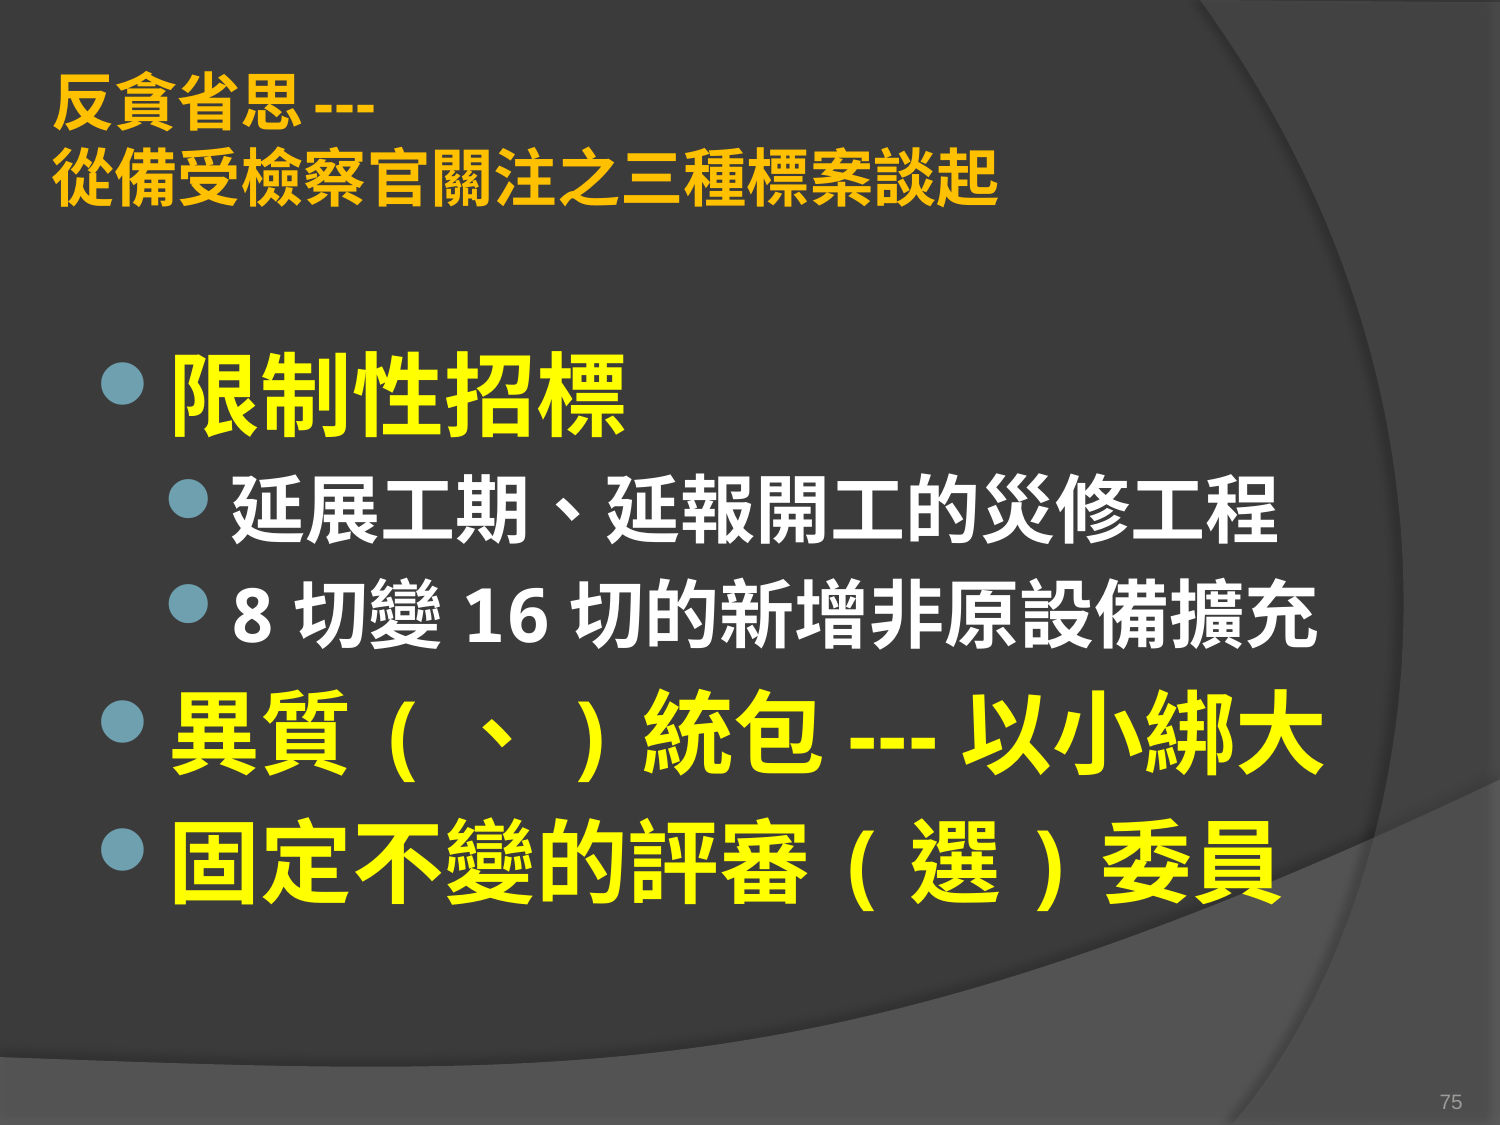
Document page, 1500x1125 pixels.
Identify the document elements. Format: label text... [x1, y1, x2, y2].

title 反貪省思--- 從備受檢察官關注之三種標案談起 [43, 54, 1463, 222]
list 限制性招標 延展工期、延報開工的災修工程 8切變16切的新增非原設備擴充 異質(、)統包---以小綁大 固定不變的評審(選)委員 [75, 330, 1425, 964]
slide_number 75 [1337, 1053, 1463, 1114]
